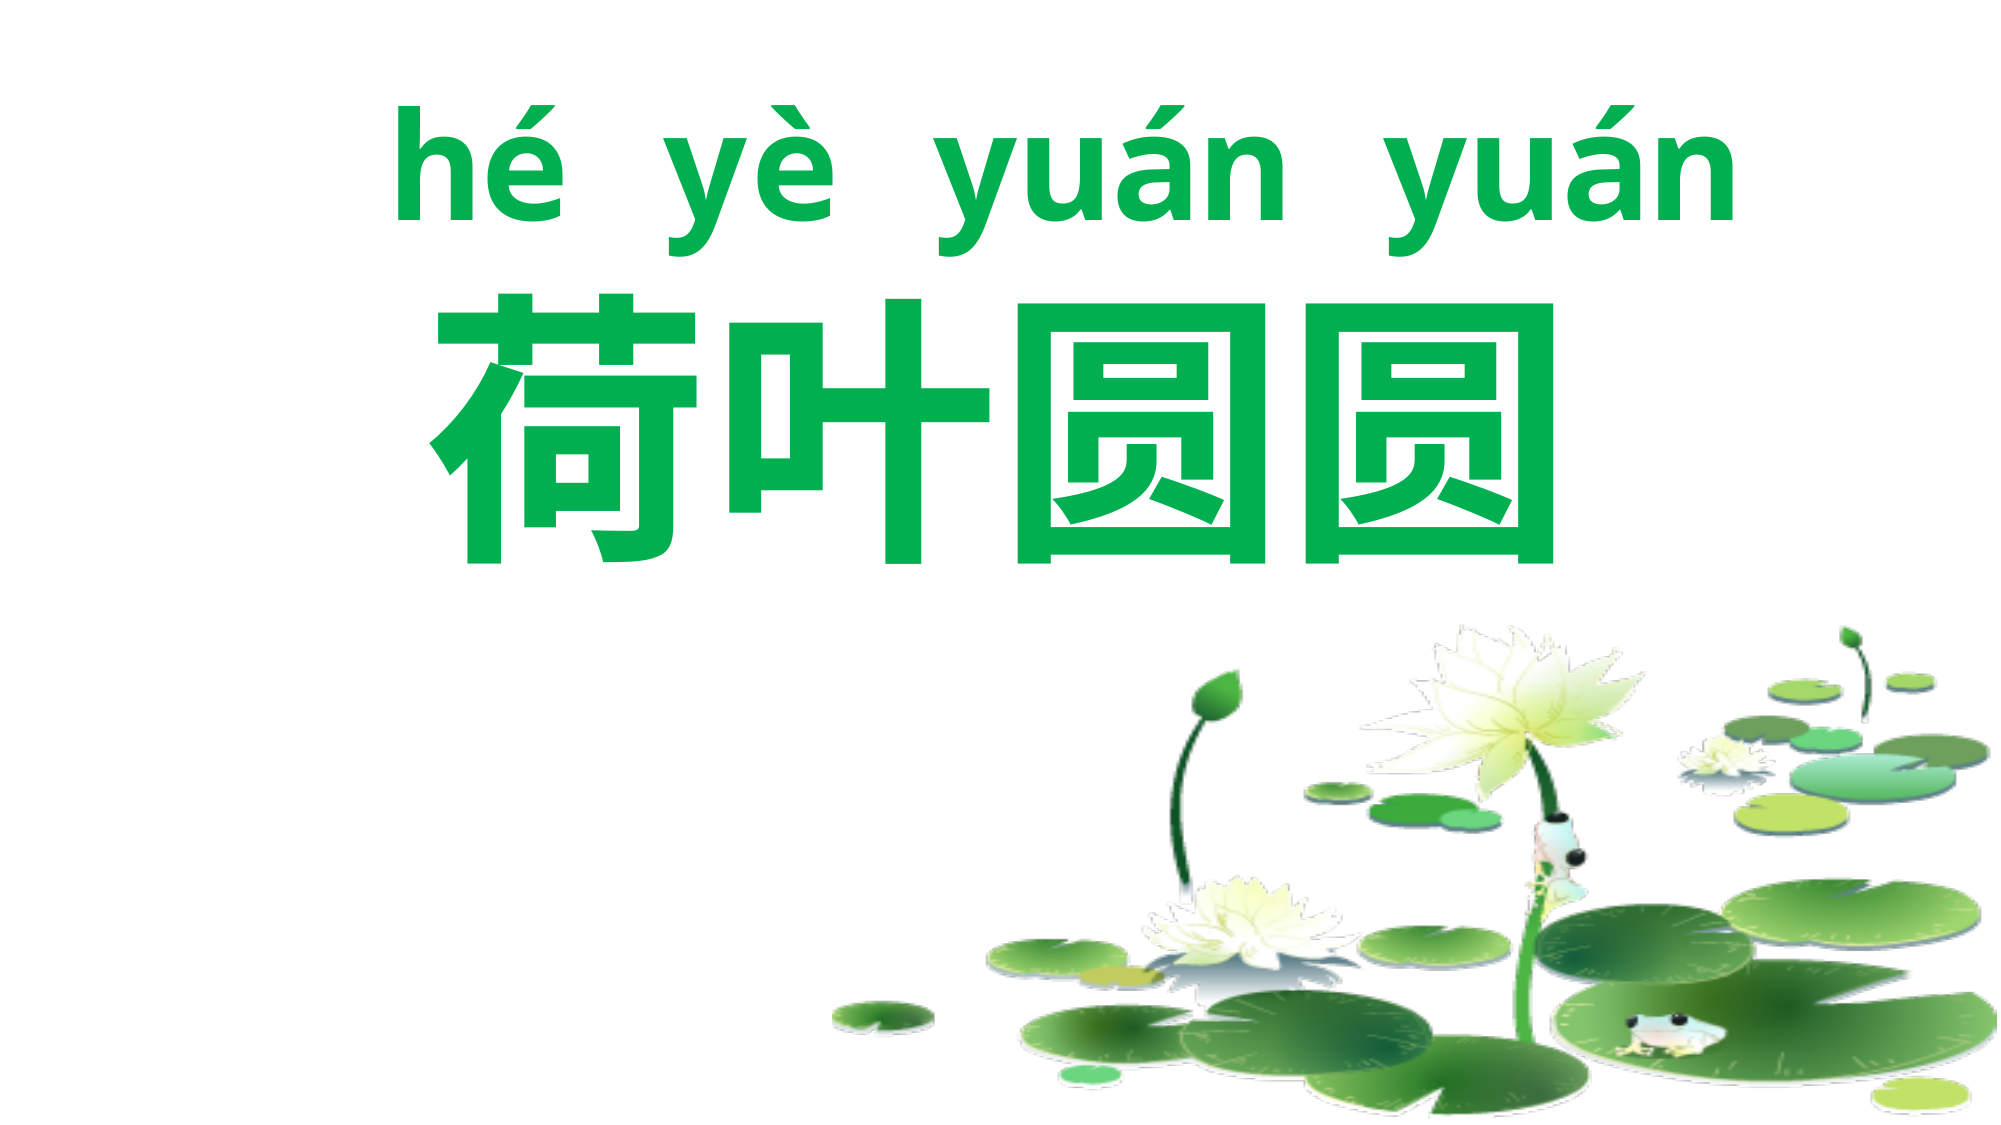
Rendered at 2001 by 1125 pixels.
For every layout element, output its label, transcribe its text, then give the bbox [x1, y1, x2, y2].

picture [832, 624, 1997, 1119]
text_box hé yè yuán yuán 荷叶圆圆 [105, 63, 1756, 604]
